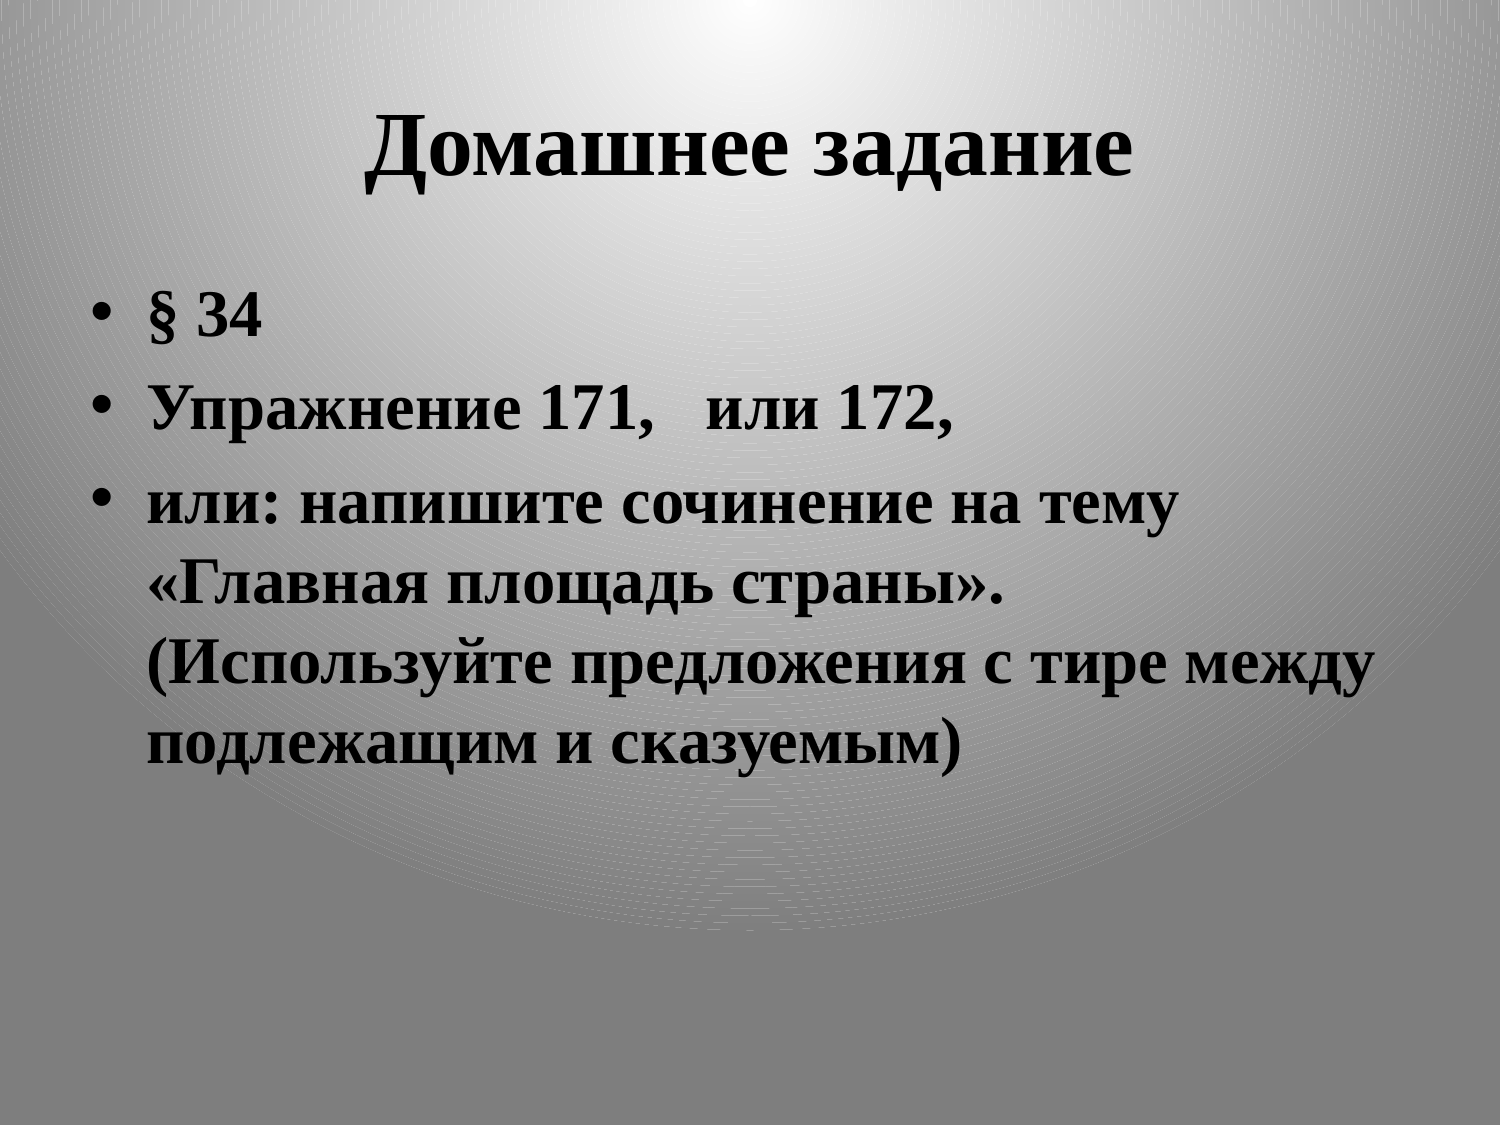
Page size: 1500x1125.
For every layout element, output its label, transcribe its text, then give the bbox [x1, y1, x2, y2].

list § 34 Упражнение 171, или 172, или: напишите сочинение на тему «Главная площадь страны». (Используйте предложения с тире между подлежащим и сказуемым) [75, 262, 1425, 1005]
title Домашнее задание [75, 45, 1425, 233]
